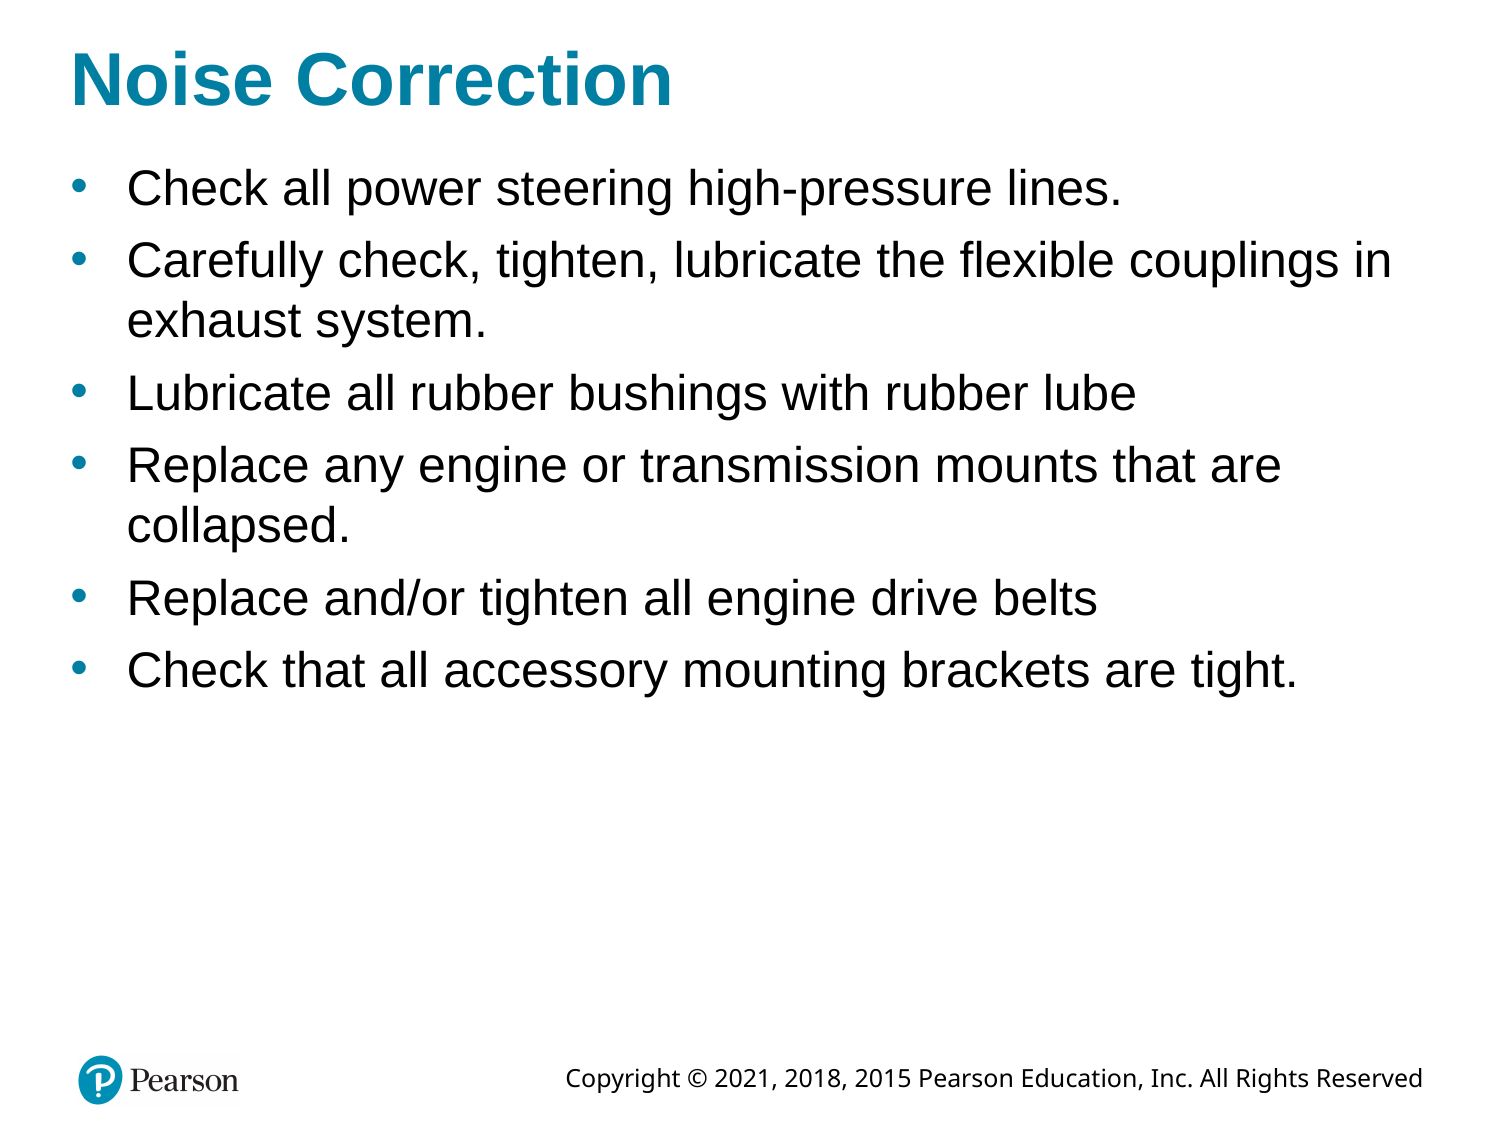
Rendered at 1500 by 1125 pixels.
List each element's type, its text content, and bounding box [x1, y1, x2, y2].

list Check all power steering high-pressure lines. Carefully check, tighten, lubricate the flexible couplings in exhaust system. Lubricate all rubber bushings with rubber lube Replace any engine or transmission mounts that are collapsed. Replace and/or tighten all engine drive belts Check that all accessory mounting brackets are tight. [70, 104, 1425, 749]
title Noise Correction [70, 0, 1425, 104]
picture [77, 1054, 240, 1106]
